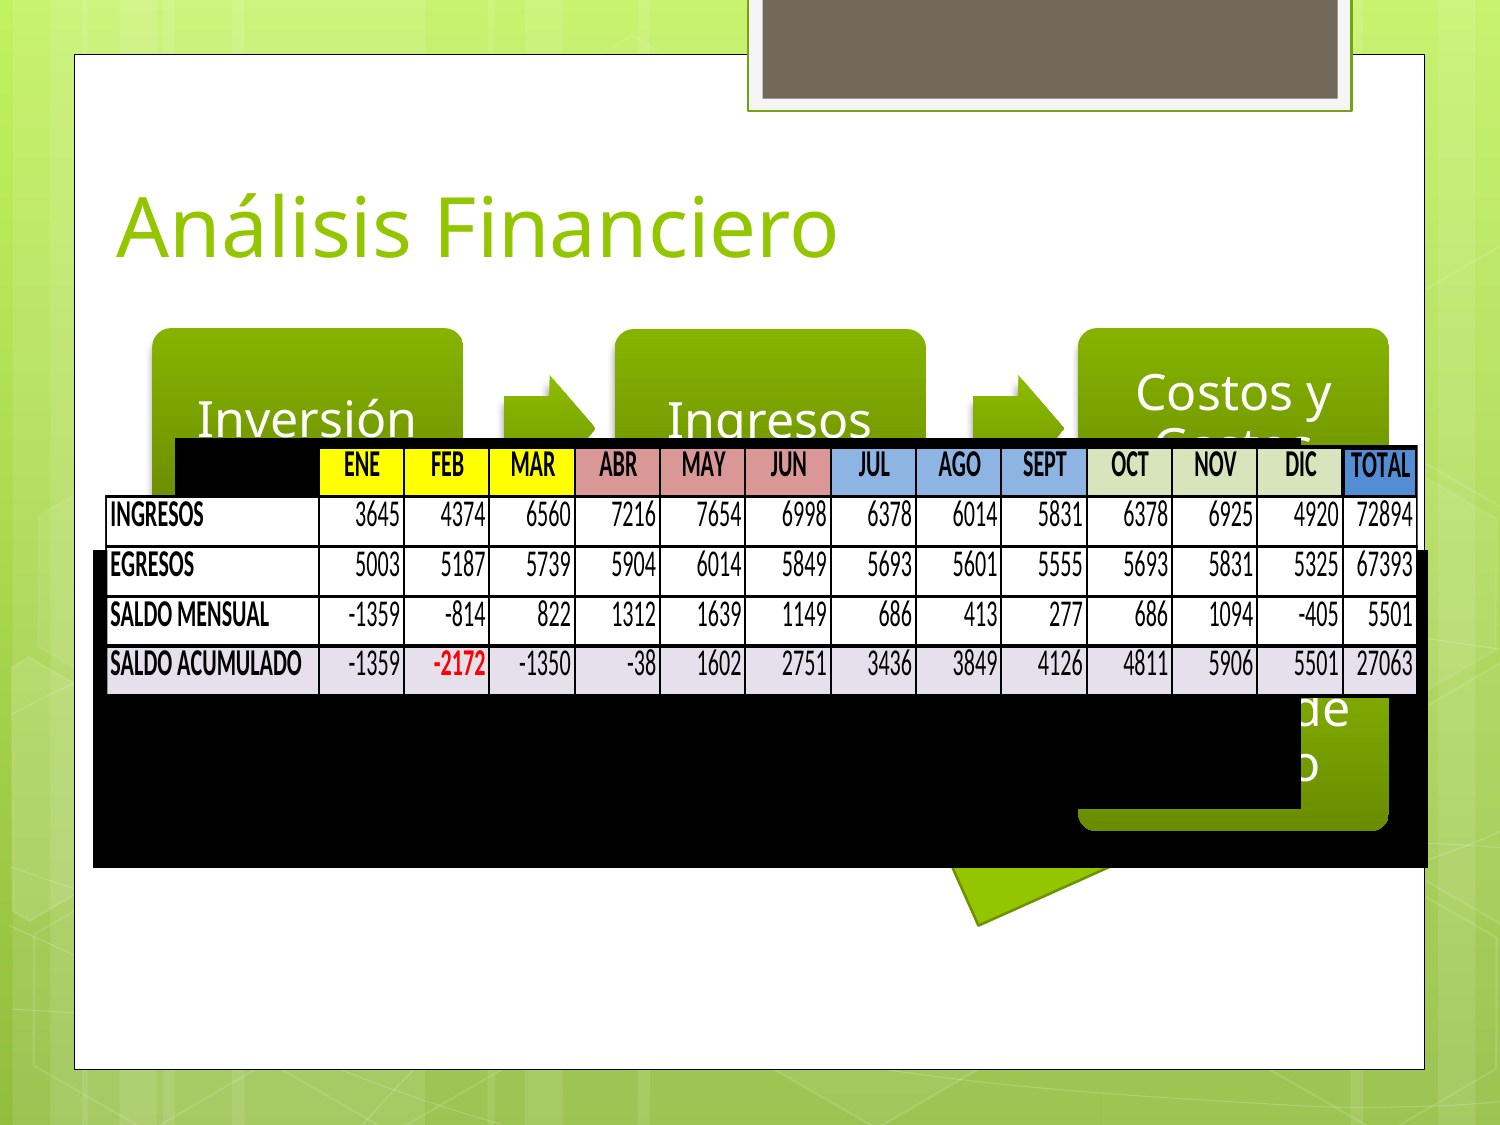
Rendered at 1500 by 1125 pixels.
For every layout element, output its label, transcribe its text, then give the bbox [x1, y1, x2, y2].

picture [93, 438, 1428, 868]
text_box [1077, 327, 1390, 443]
text_box Tasa de Crecimiento del 12% [955, 877, 1091, 927]
title Análisis Financiero [101, 140, 1254, 282]
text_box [1077, 707, 1390, 832]
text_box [972, 374, 1065, 436]
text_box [614, 328, 927, 436]
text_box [152, 327, 464, 443]
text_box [503, 374, 596, 436]
